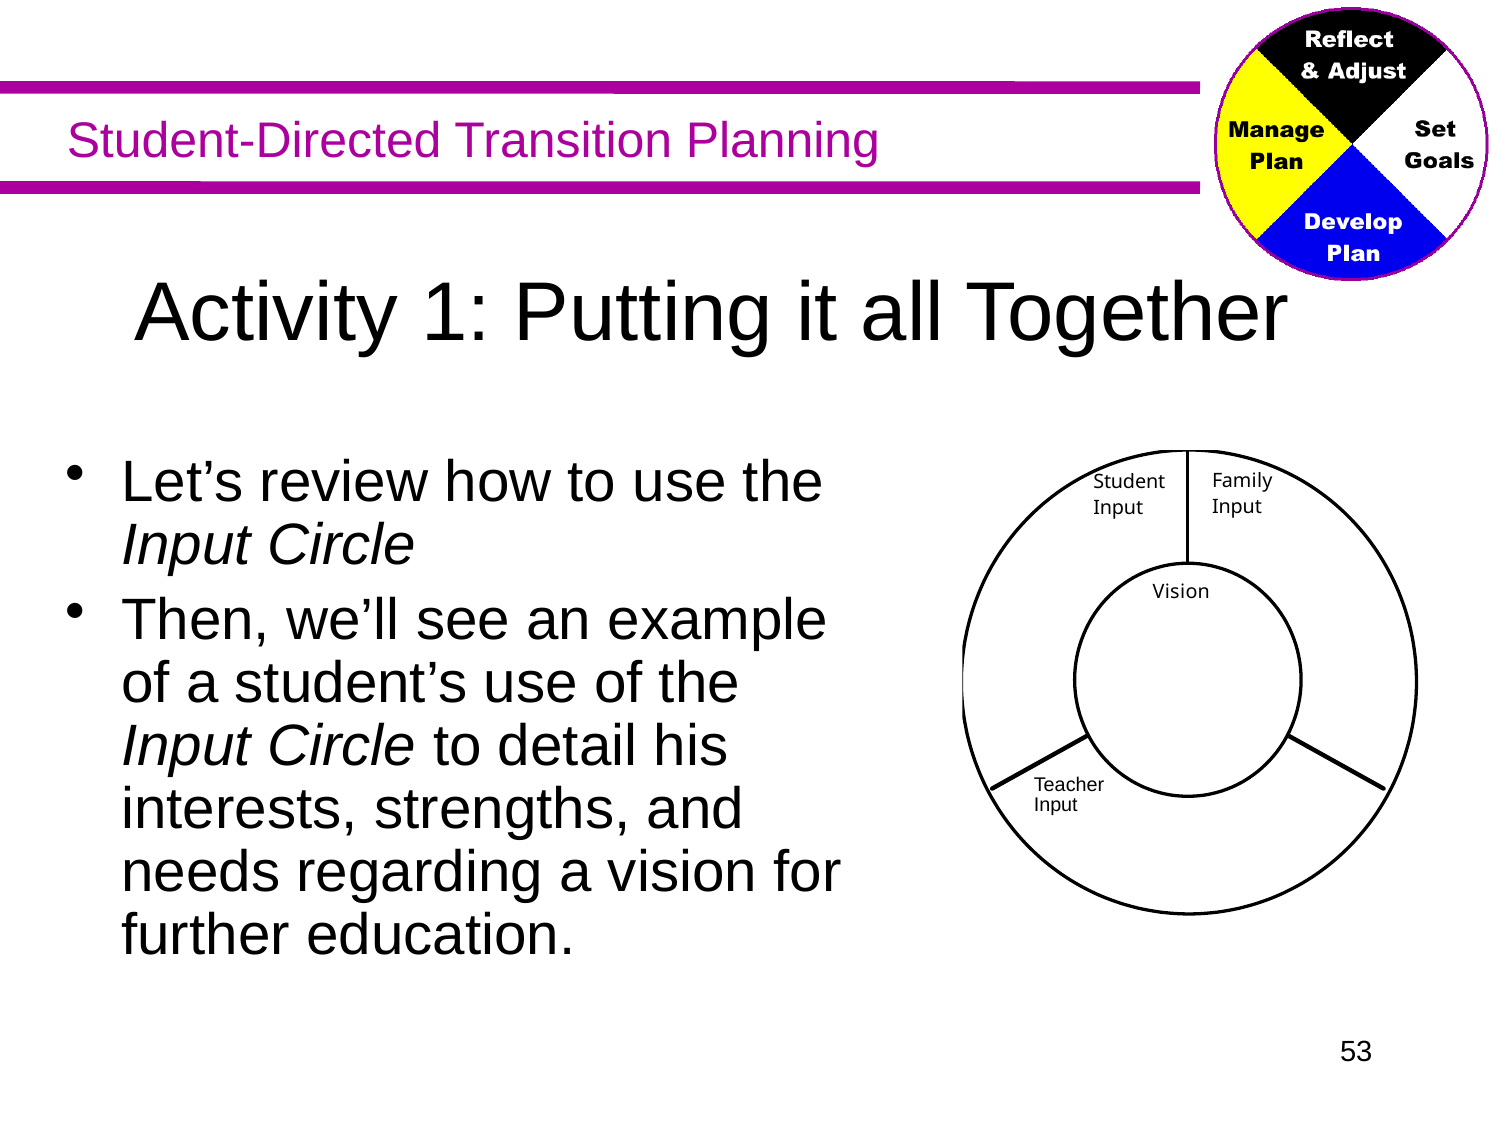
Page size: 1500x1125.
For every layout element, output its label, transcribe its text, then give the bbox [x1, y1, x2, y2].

list Let’s review how to use the Input Circle Then, we’ll see an example of a student’s use of the Input Circle to detail his interests, strengths, and needs regarding a vision for further education. [50, 362, 875, 1025]
picture [1199, 0, 1500, 290]
title Activity 1: Putting it all Together [75, 249, 1350, 388]
slide_number 52 [1074, 1024, 1388, 1101]
picture [962, 449, 1419, 917]
